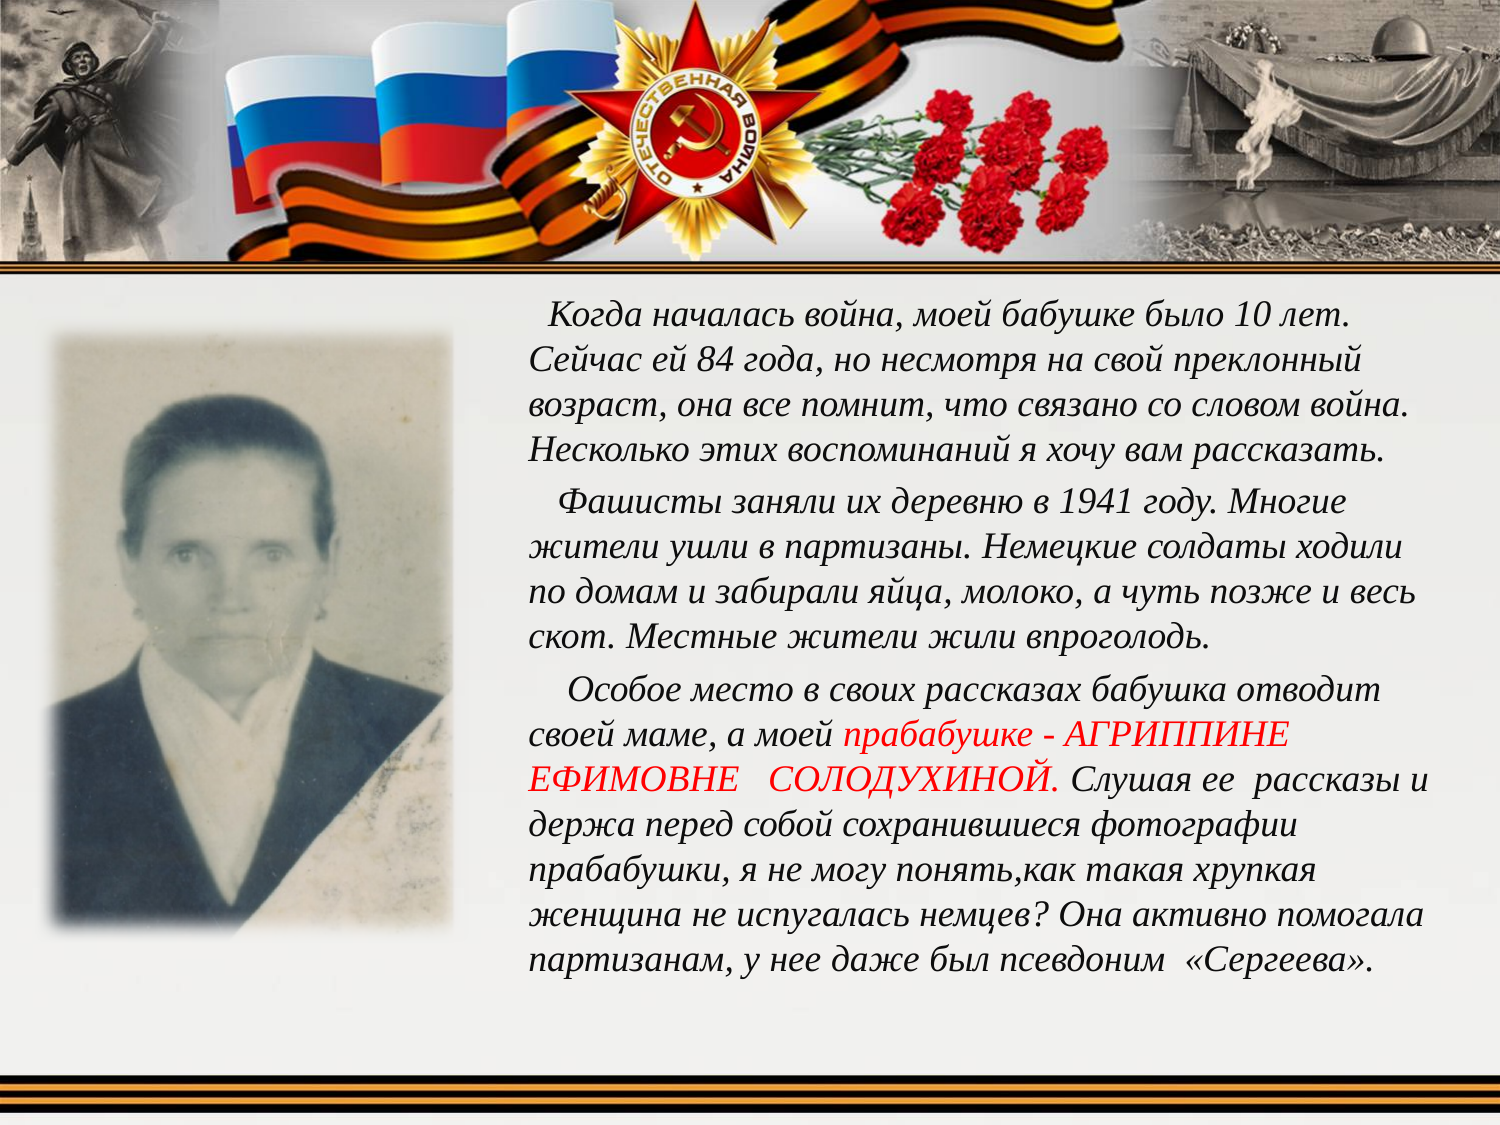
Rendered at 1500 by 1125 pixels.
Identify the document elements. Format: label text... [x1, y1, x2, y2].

list Когда началась война, моей бабушке было 10 лет. Сейчас ей 84 года, но несмотря на свой преклонный возраст, она все помнит, что связано со словом война. Несколько этих воспоминаний я хочу вам рассказать. Фашисты заняли их деревню в 1941 году. Многие жители ушли в партизаны. Немецкие солдаты ходили по домам и забирали яйца, молоко, а чуть позже и весь скот. Местные жители жили впроголодь. Особое место в своих рассказах бабушка отводит своей маме, а моей прабабушке - АГРИППИНЕ ЕФИМОВНЕ СОЛОДУХИНОЙ. Слушая ее рассказы и держа перед собой сохранившиеся фотографии прабабушки, я не могу понять,как такая хрупкая женщина не испугалась немцев? Она активно помогала партизанам, у нее даже был псевдоним «Сергеева». [456, 281, 1466, 1022]
picture [0, 0, 1500, 1125]
